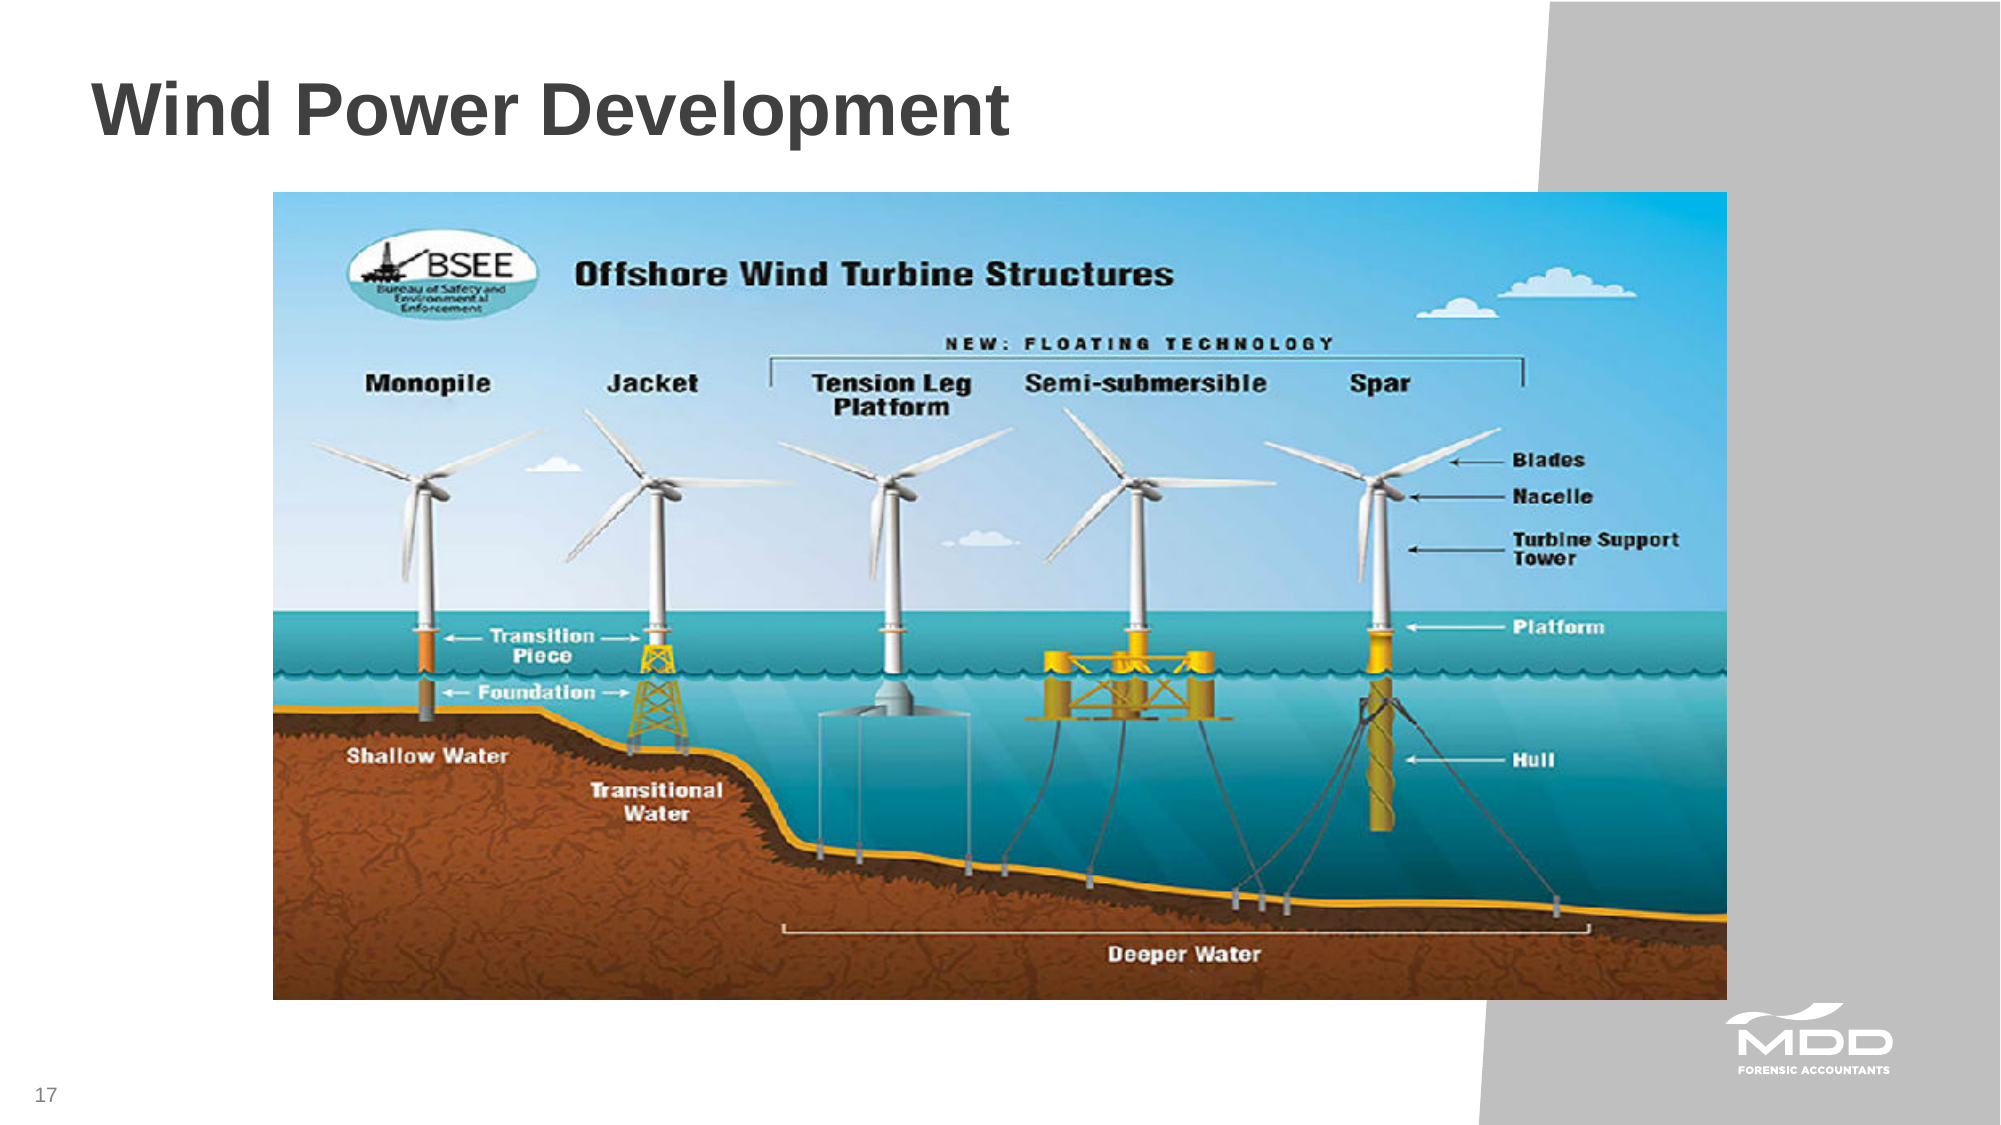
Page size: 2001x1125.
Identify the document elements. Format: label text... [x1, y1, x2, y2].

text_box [1725, 1003, 1893, 1075]
picture [273, 192, 1727, 1000]
picture [1661, 905, 1675, 910]
slide_number 17 [34, 1081, 72, 1104]
text_box Wind Power Development [91, 70, 1269, 152]
